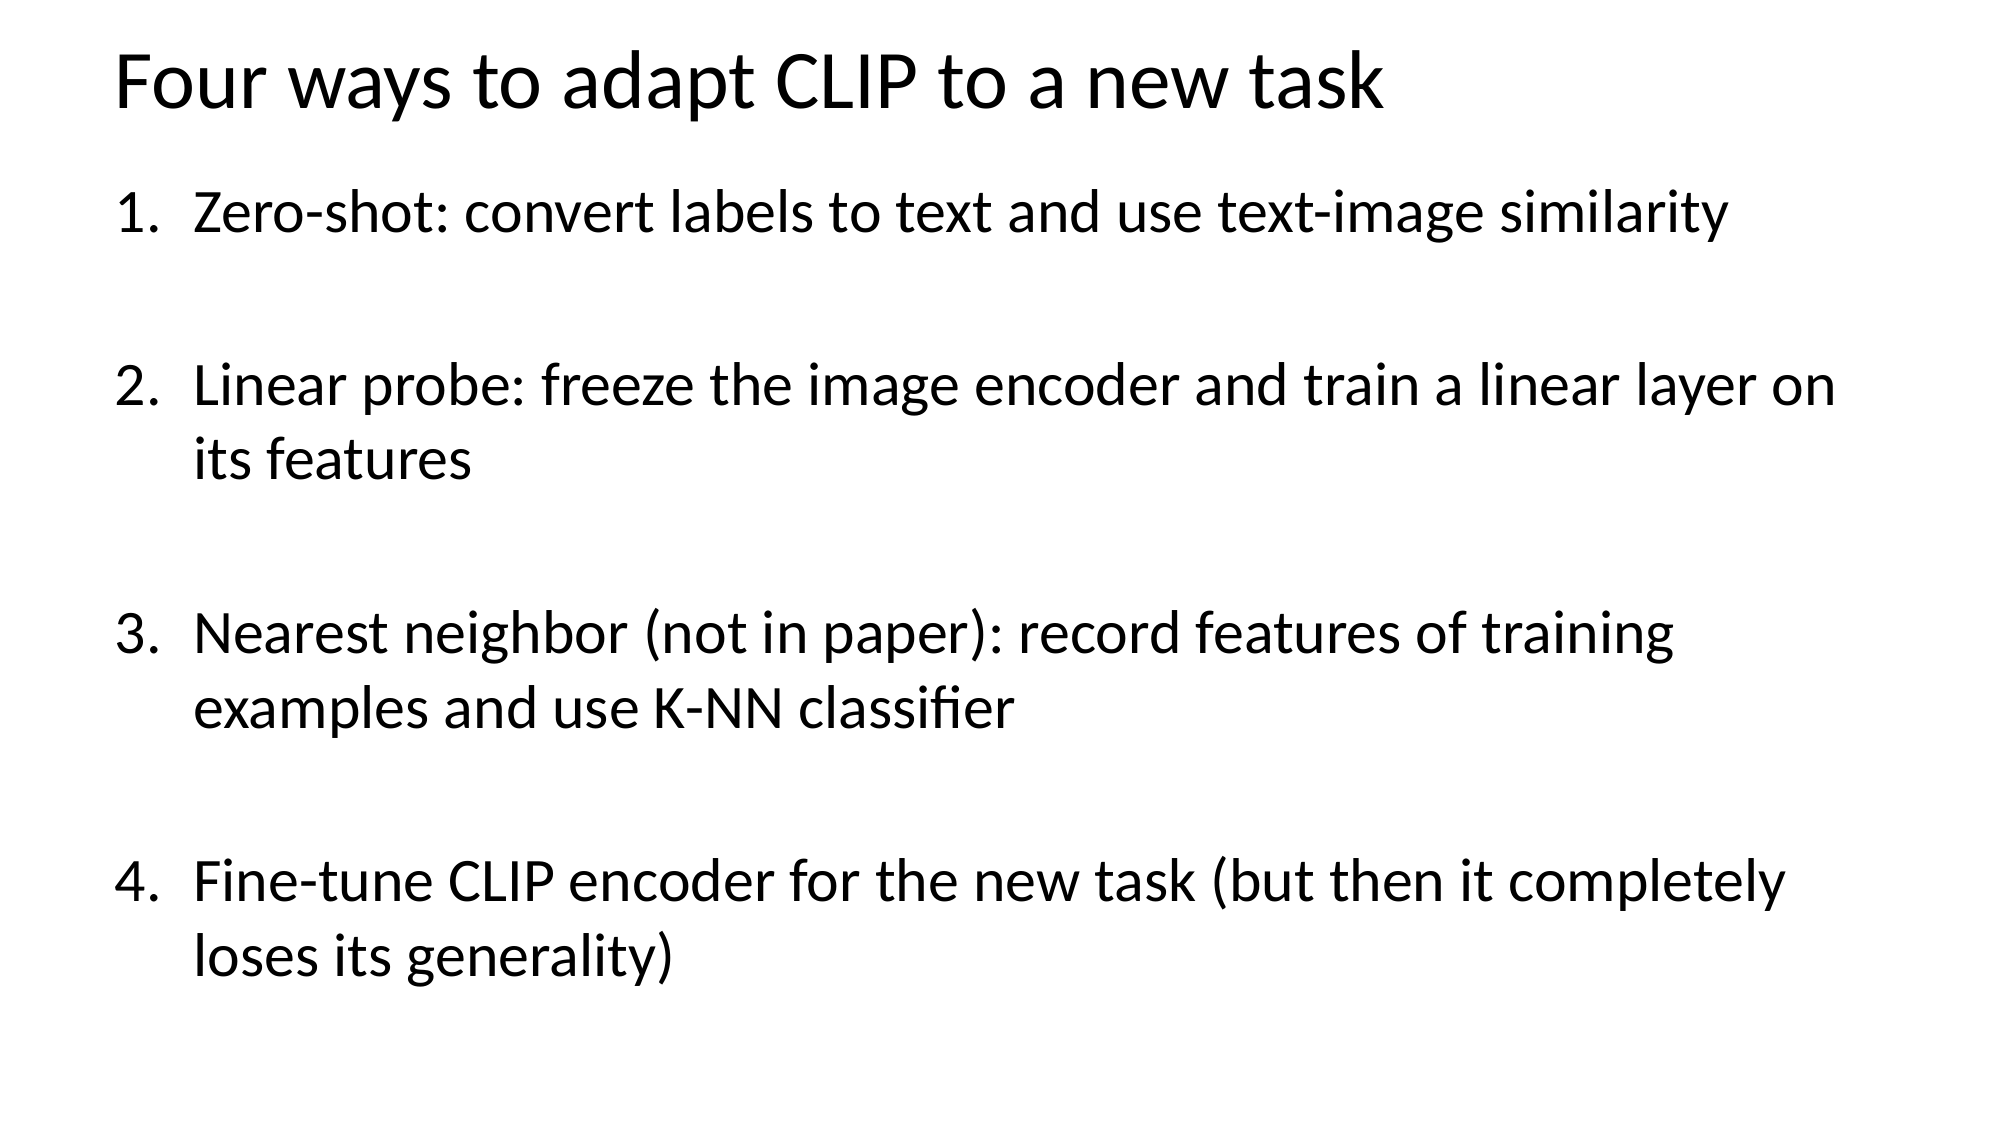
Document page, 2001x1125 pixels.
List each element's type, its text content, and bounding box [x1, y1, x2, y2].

title Four ways to adapt CLIP to a new task [99, 0, 1900, 150]
list Zero-shot: convert labels to text and use text-image similarity Linear probe: freeze the image encoder and train a linear layer on its features Nearest neighbor (not in paper): record features of training examples and use K-NN classifier Fine-tune CLIP encoder for the new task (but then it completely loses its generality) [99, 162, 1900, 1005]
